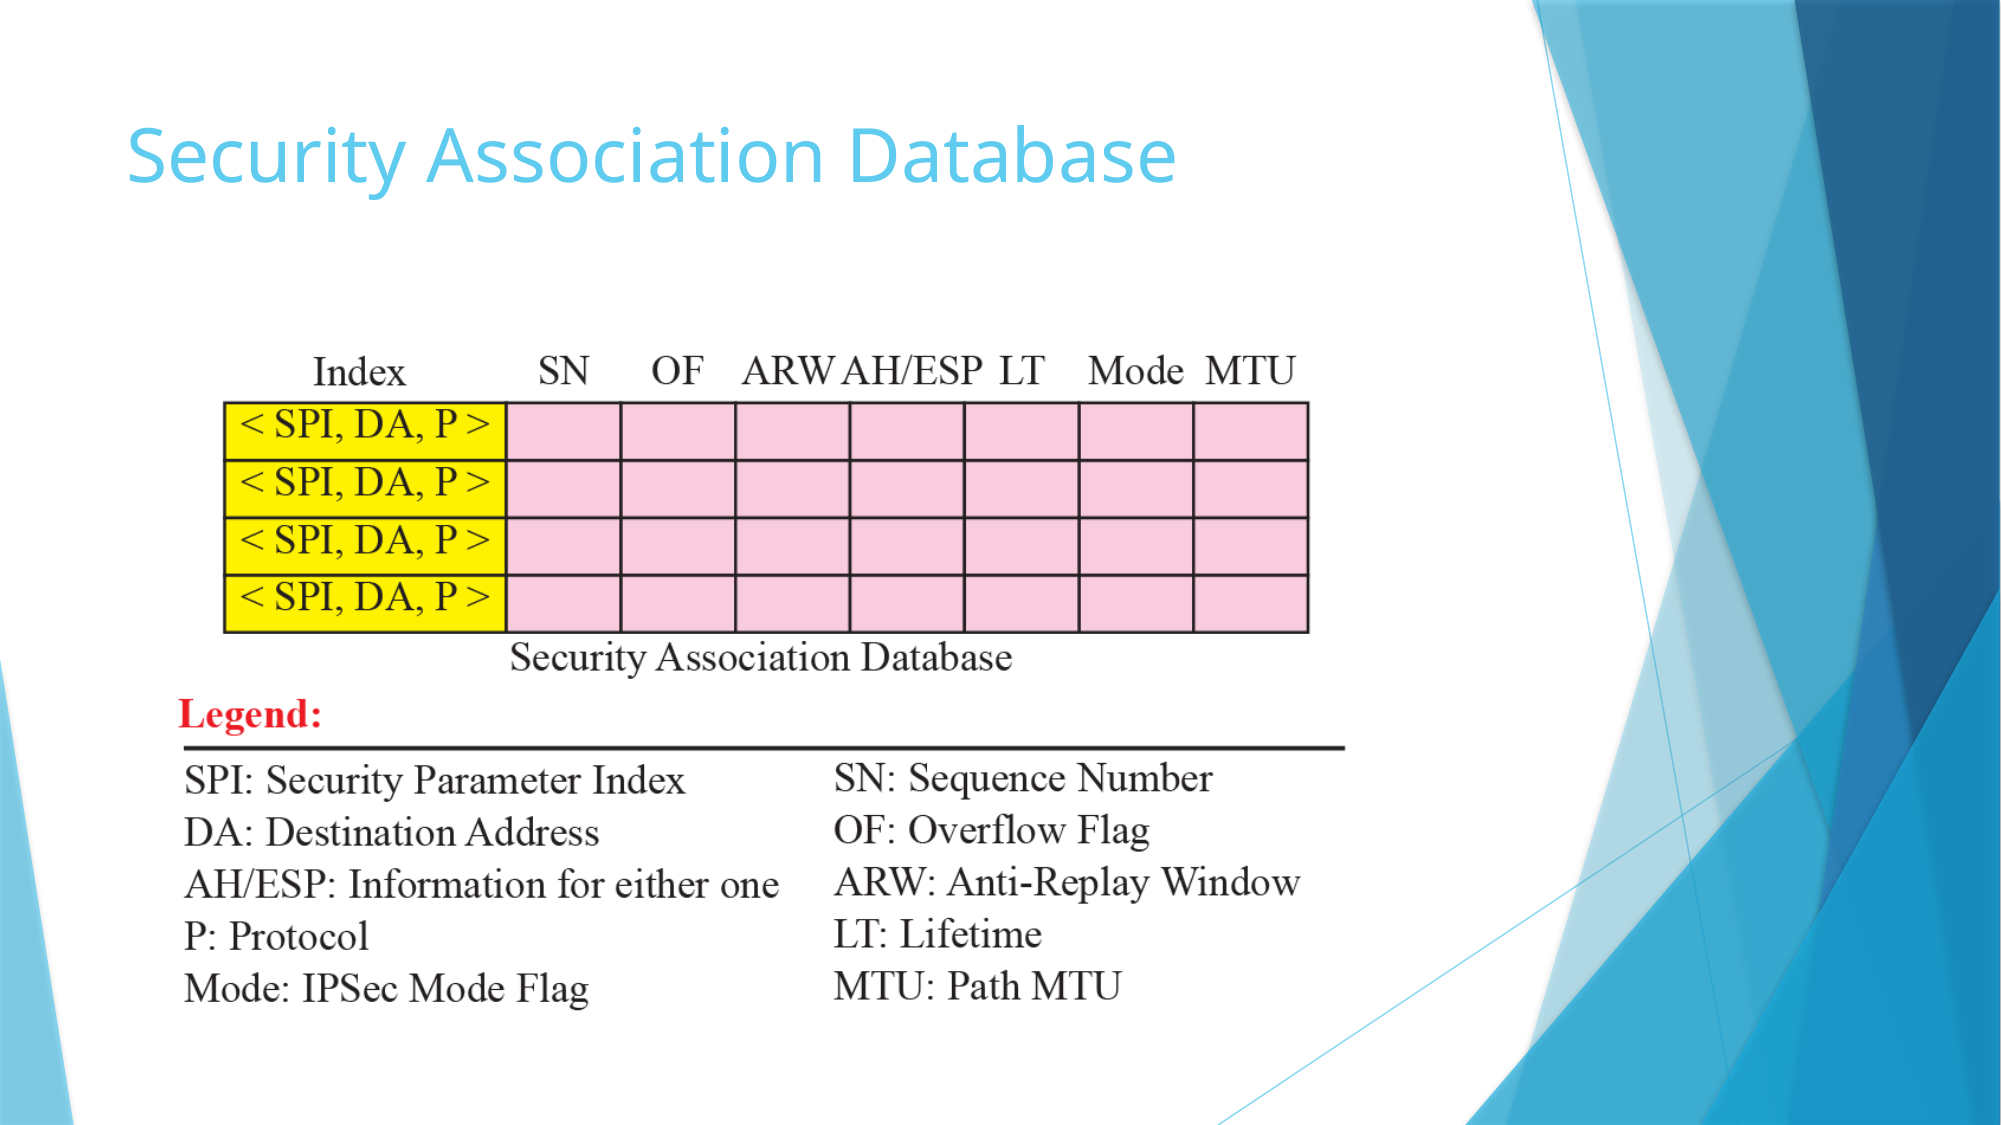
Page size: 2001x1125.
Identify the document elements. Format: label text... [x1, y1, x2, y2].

title Security Association Database [111, 99, 1522, 317]
picture [178, 349, 1347, 1016]
